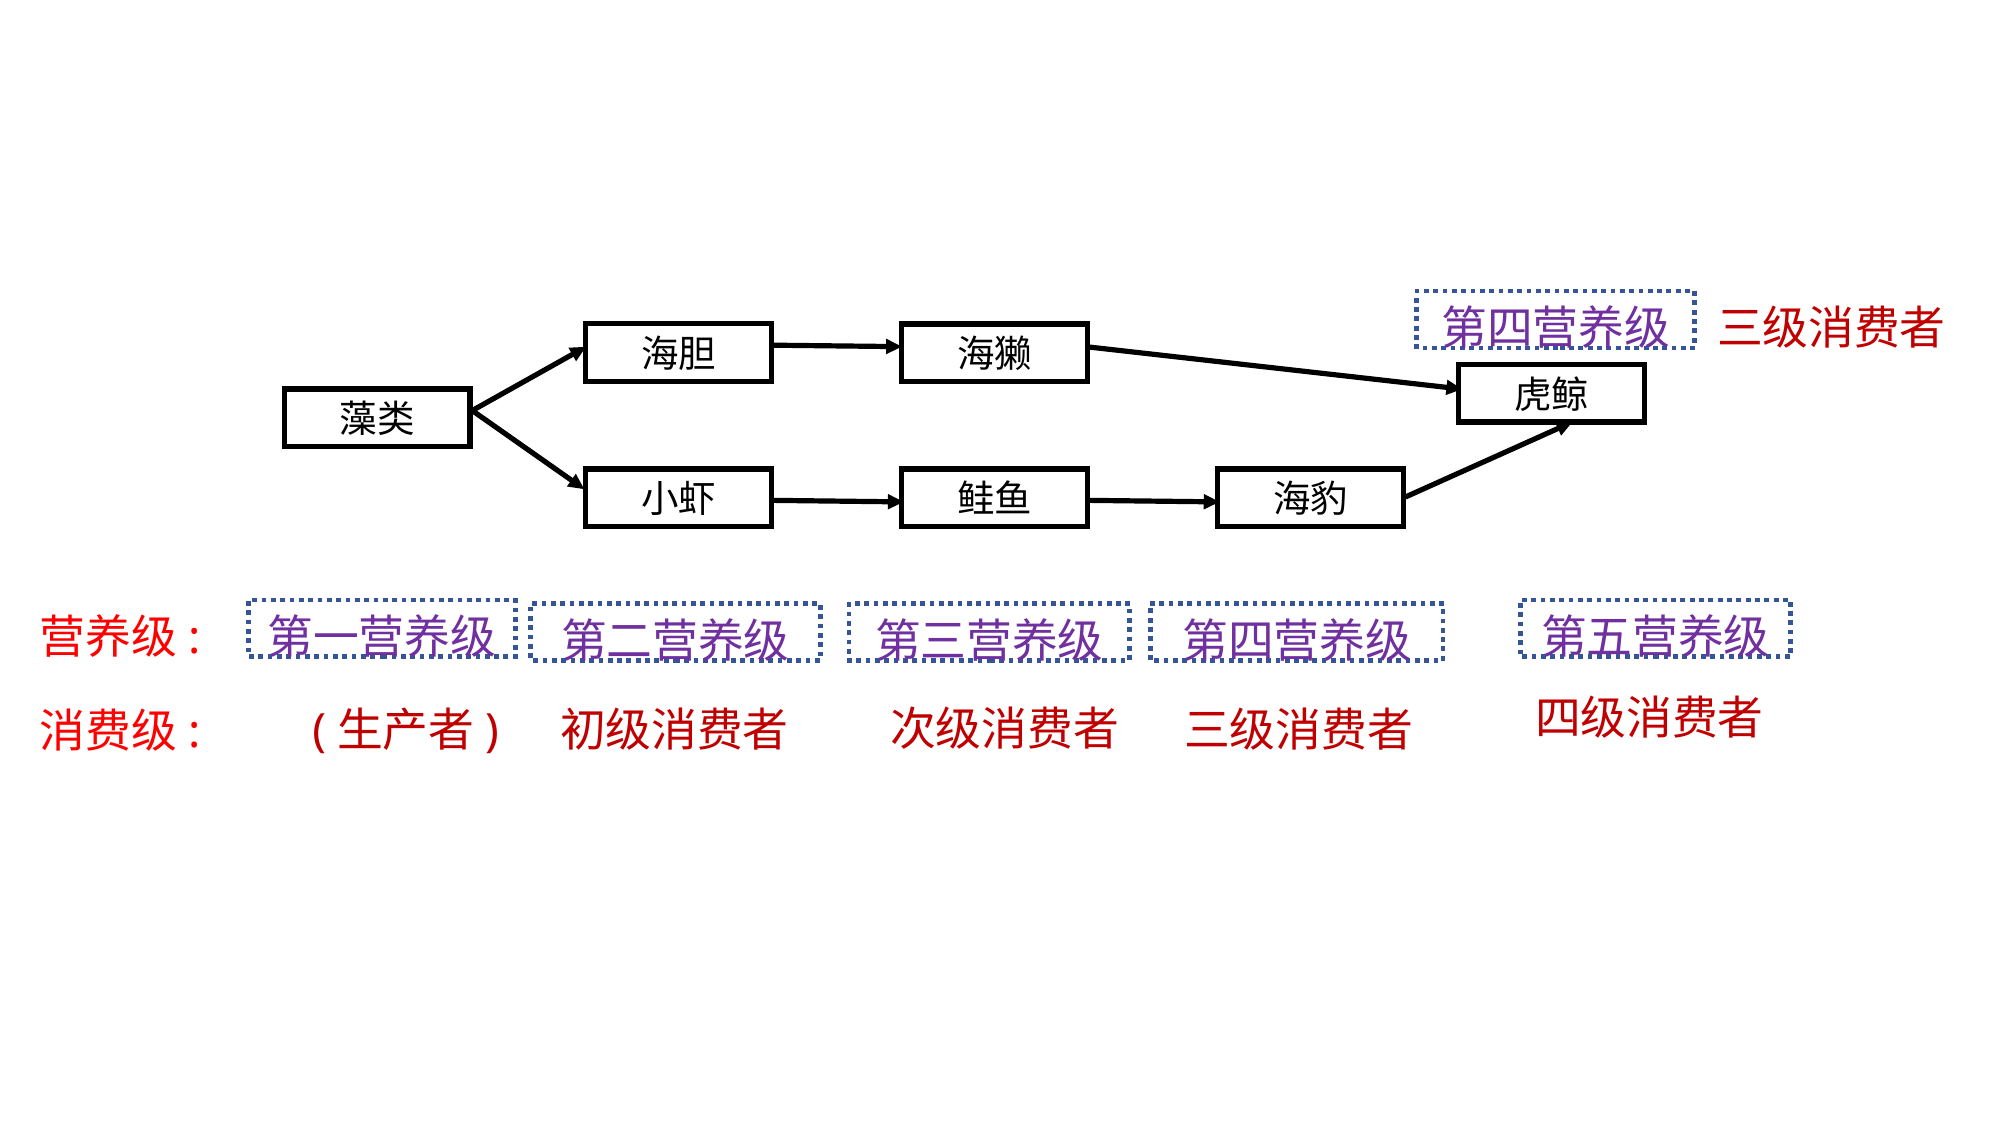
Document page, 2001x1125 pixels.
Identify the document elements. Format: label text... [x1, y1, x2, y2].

text_box 三级消费者 [1702, 291, 1987, 362]
text_box 消费级: [25, 693, 259, 764]
text_box 第五营养级 [1520, 600, 1791, 657]
text_box 次级消费者 [875, 692, 1158, 762]
text_box 第四营养级 [1416, 291, 1695, 348]
text_box 第四营养级 [1150, 603, 1444, 661]
text_box 第一营养级 [259, 600, 516, 657]
text_box 第三营养级 [849, 603, 1130, 661]
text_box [283, 323, 1646, 528]
text_box 营养级: [25, 600, 259, 670]
text_box (生产者) [297, 693, 531, 764]
text_box 三级消费者 [1169, 693, 1453, 764]
text_box 第二营养级 [530, 603, 821, 661]
text_box 四级消费者 [1520, 681, 1807, 751]
text_box 初级消费者 [545, 693, 817, 763]
